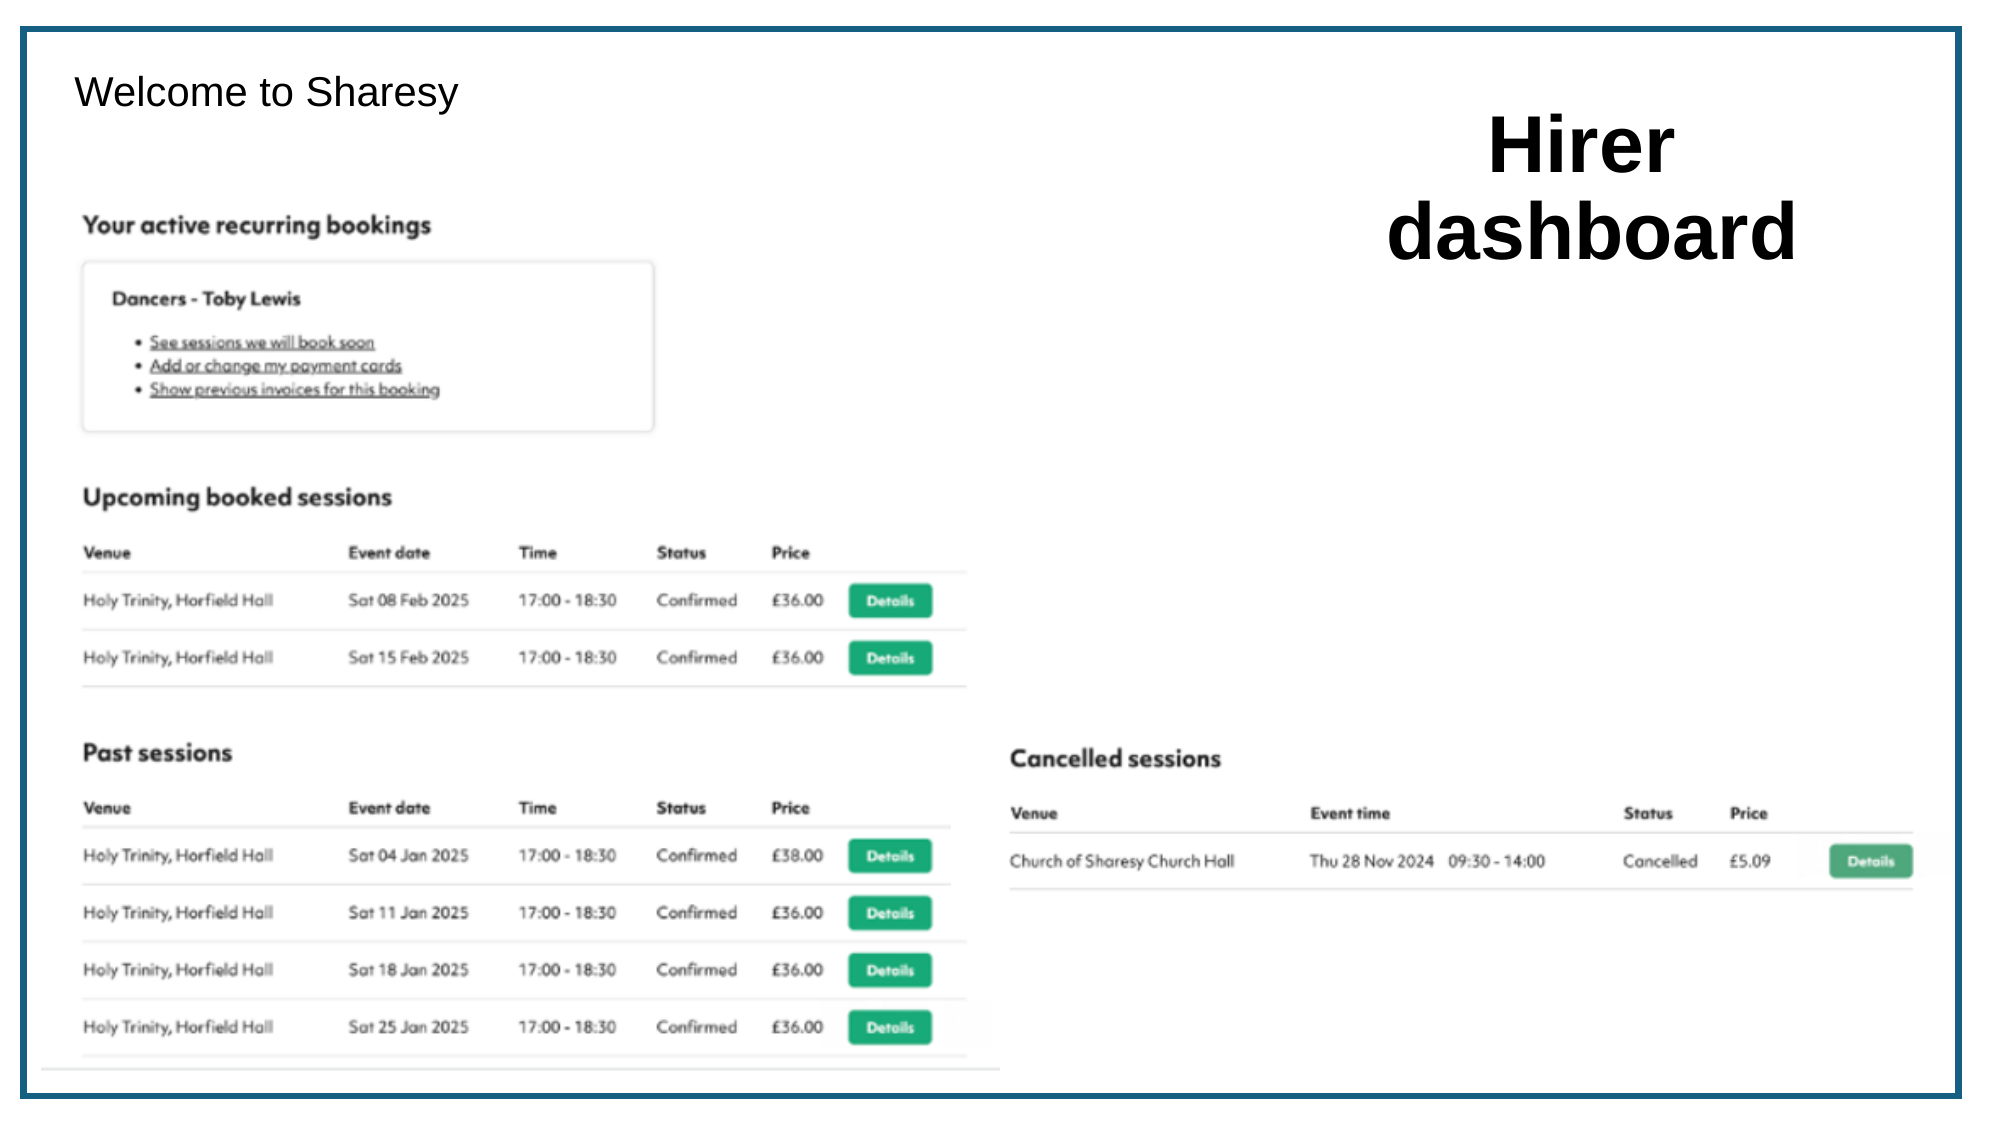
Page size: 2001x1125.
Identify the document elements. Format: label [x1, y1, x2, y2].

picture [40, 189, 2000, 1089]
text_box [22, 28, 1960, 1097]
